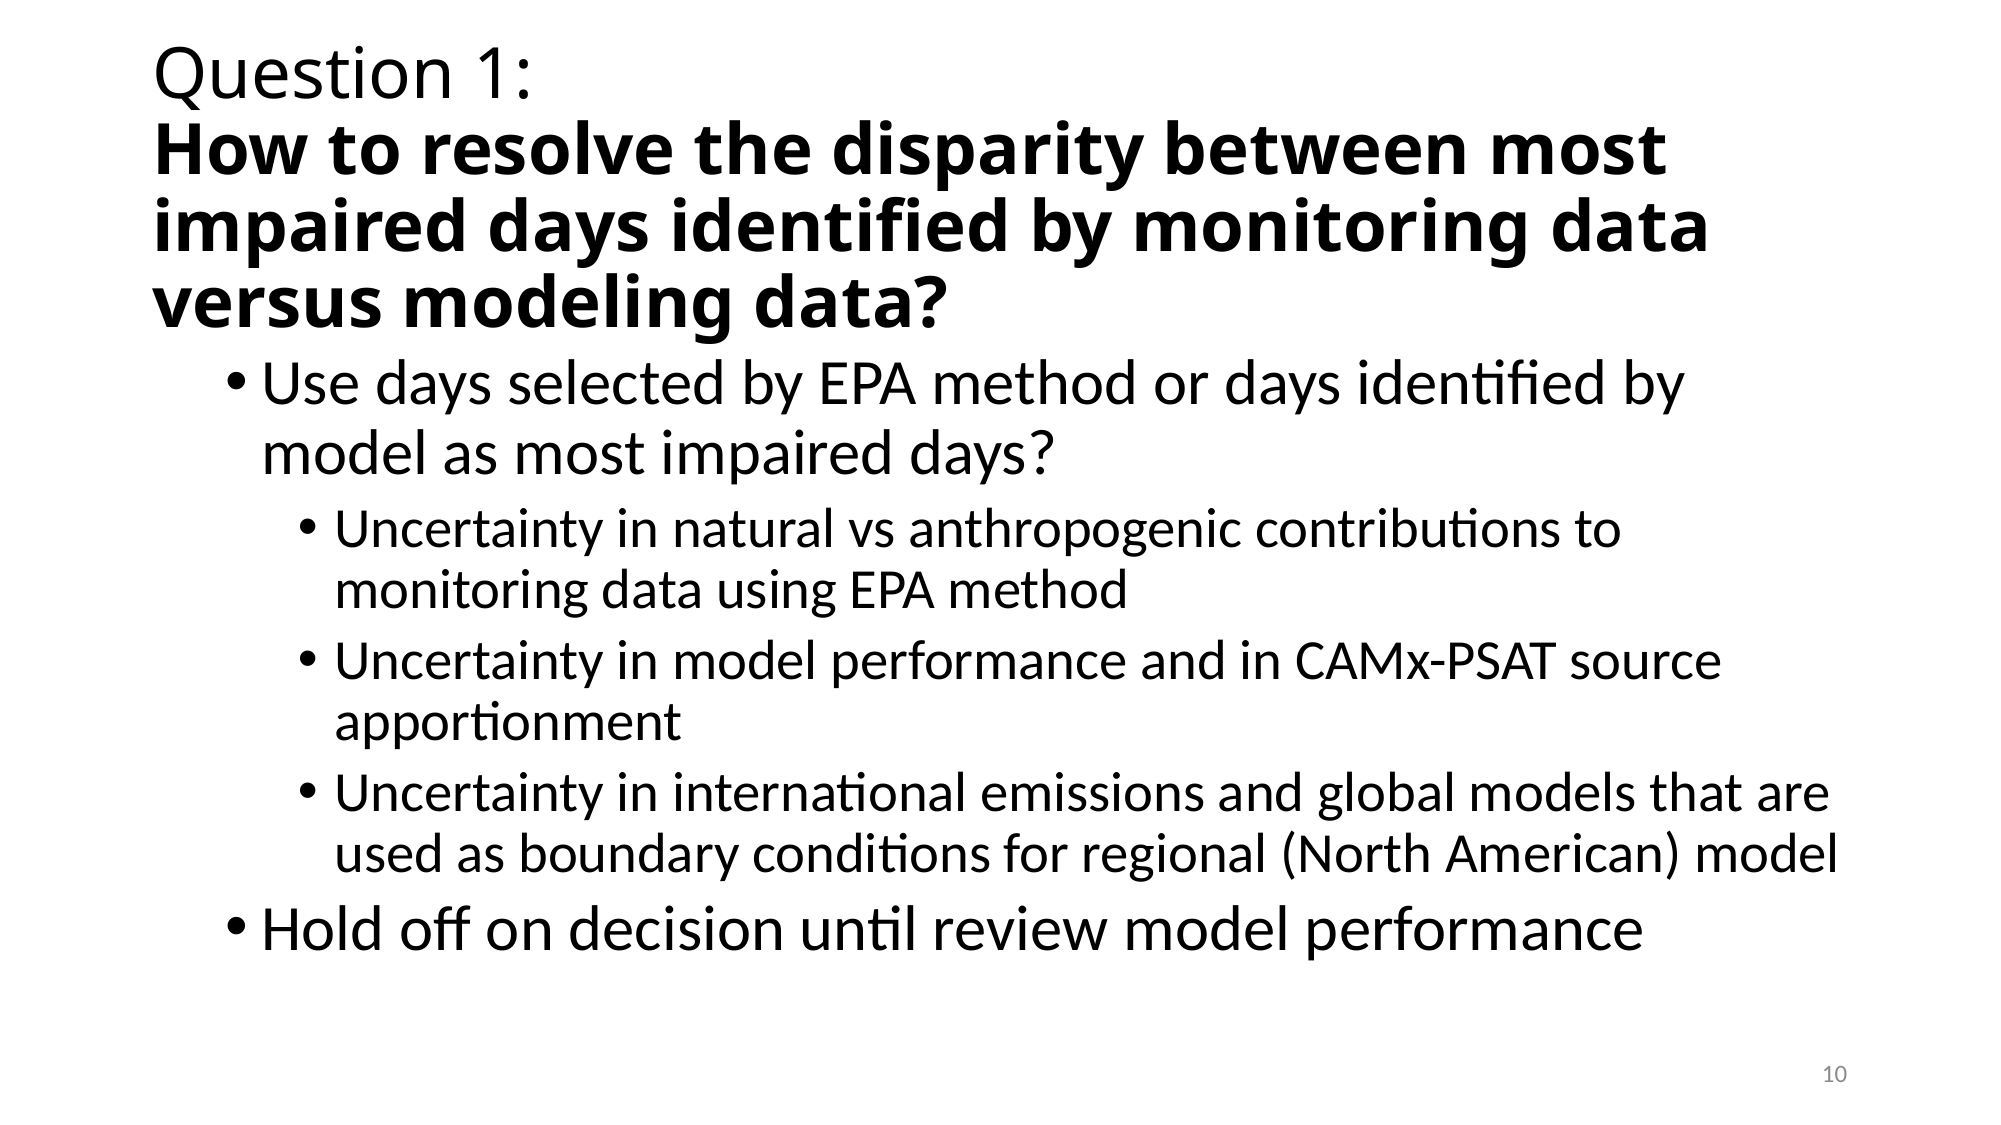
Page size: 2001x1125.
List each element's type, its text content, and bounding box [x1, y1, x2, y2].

title Question 1: How to resolve the disparity between most impaired days identified by monitoring data versus modeling data? [137, 123, 1905, 342]
list Use days selected by EPA method or days identified by model as most impaired days? Uncertainty in natural vs anthropogenic contributions to monitoring data using EPA method Uncertainty in model performance and in CAMx-PSAT source apportionment Uncertainty in international emissions and global models that are used as boundary conditions for regional (North American) model Hold off on decision until review model performance [137, 341, 1863, 1014]
slide_number 10 [1412, 1042, 1863, 1103]
